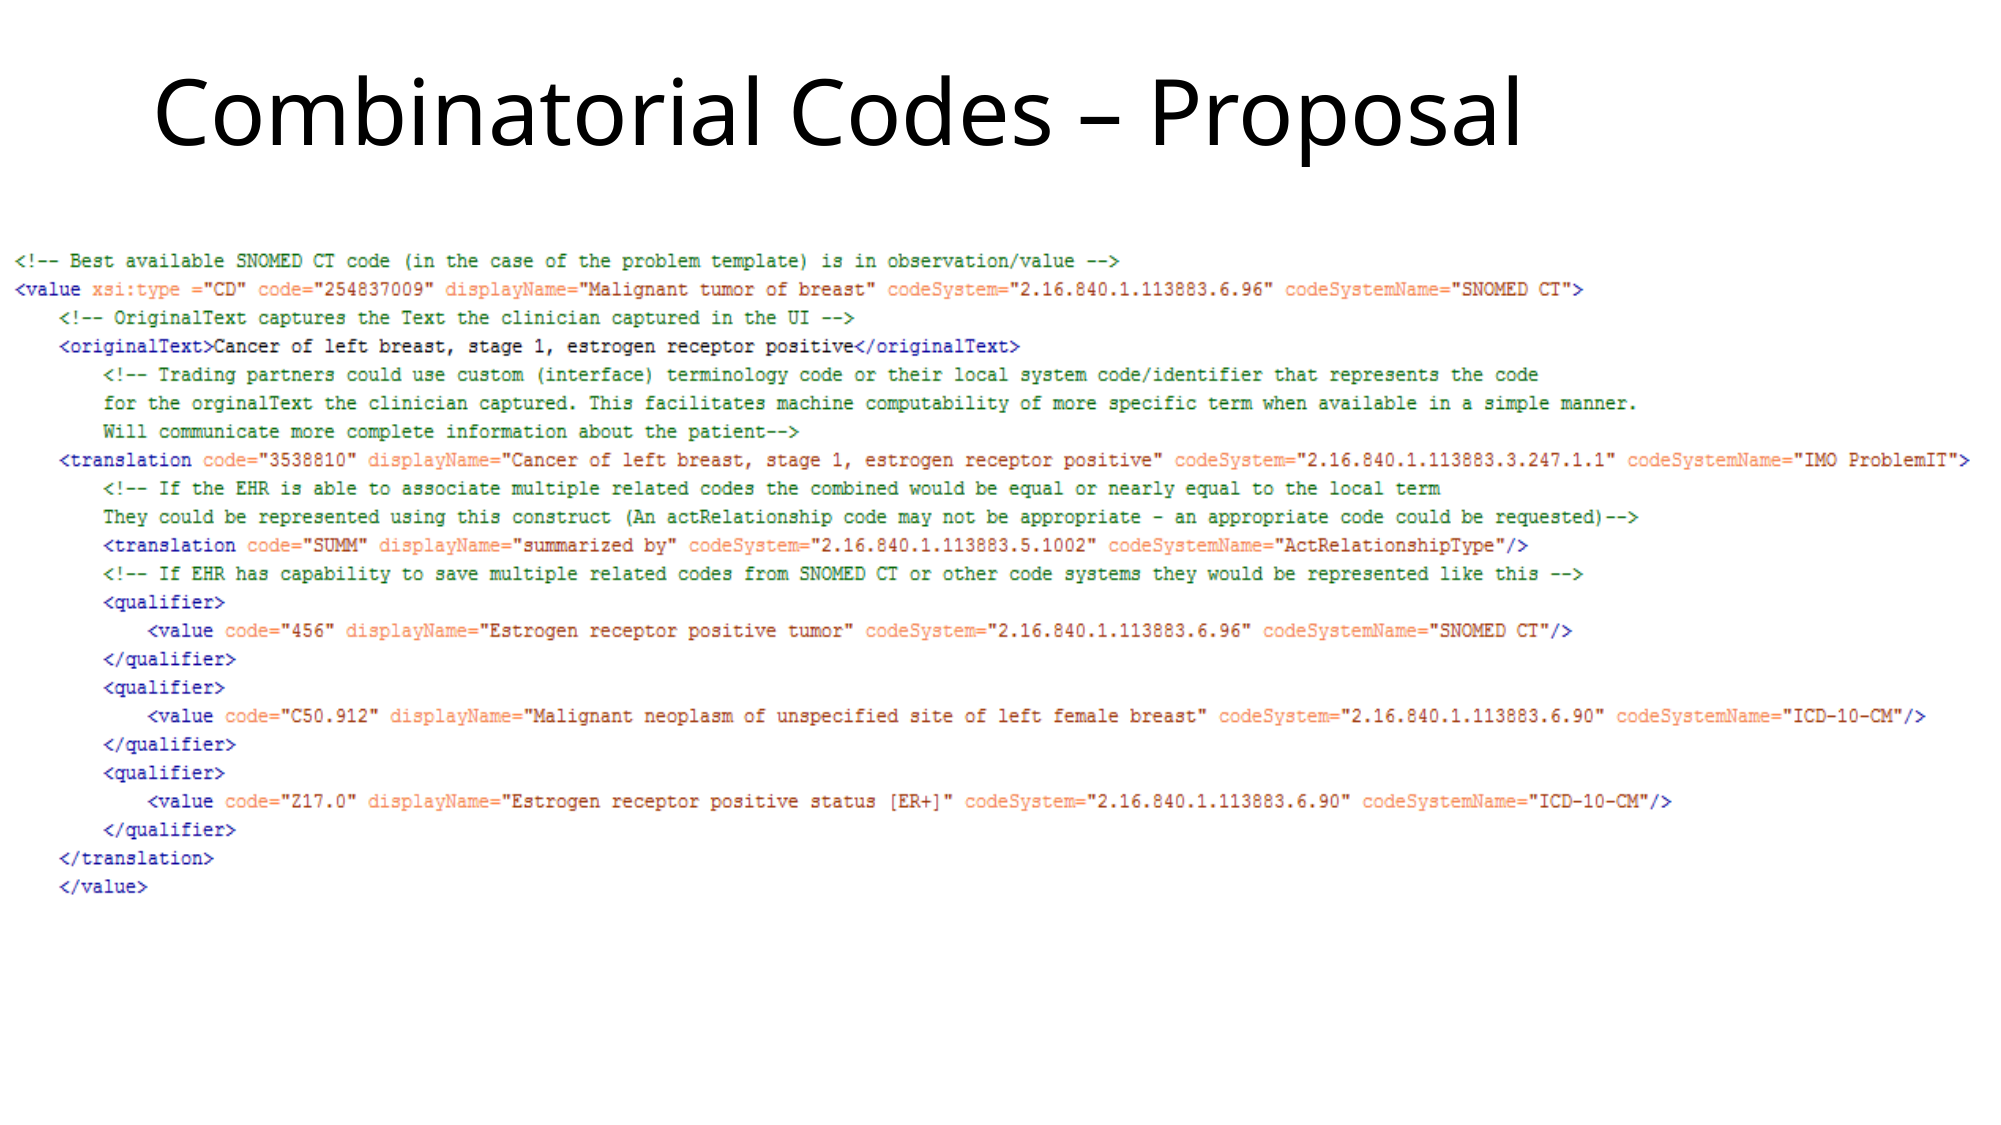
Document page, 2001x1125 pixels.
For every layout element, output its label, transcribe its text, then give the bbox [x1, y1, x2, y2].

title Combinatorial Codes – Proposal [137, 7, 1863, 225]
picture [9, 239, 1992, 930]
